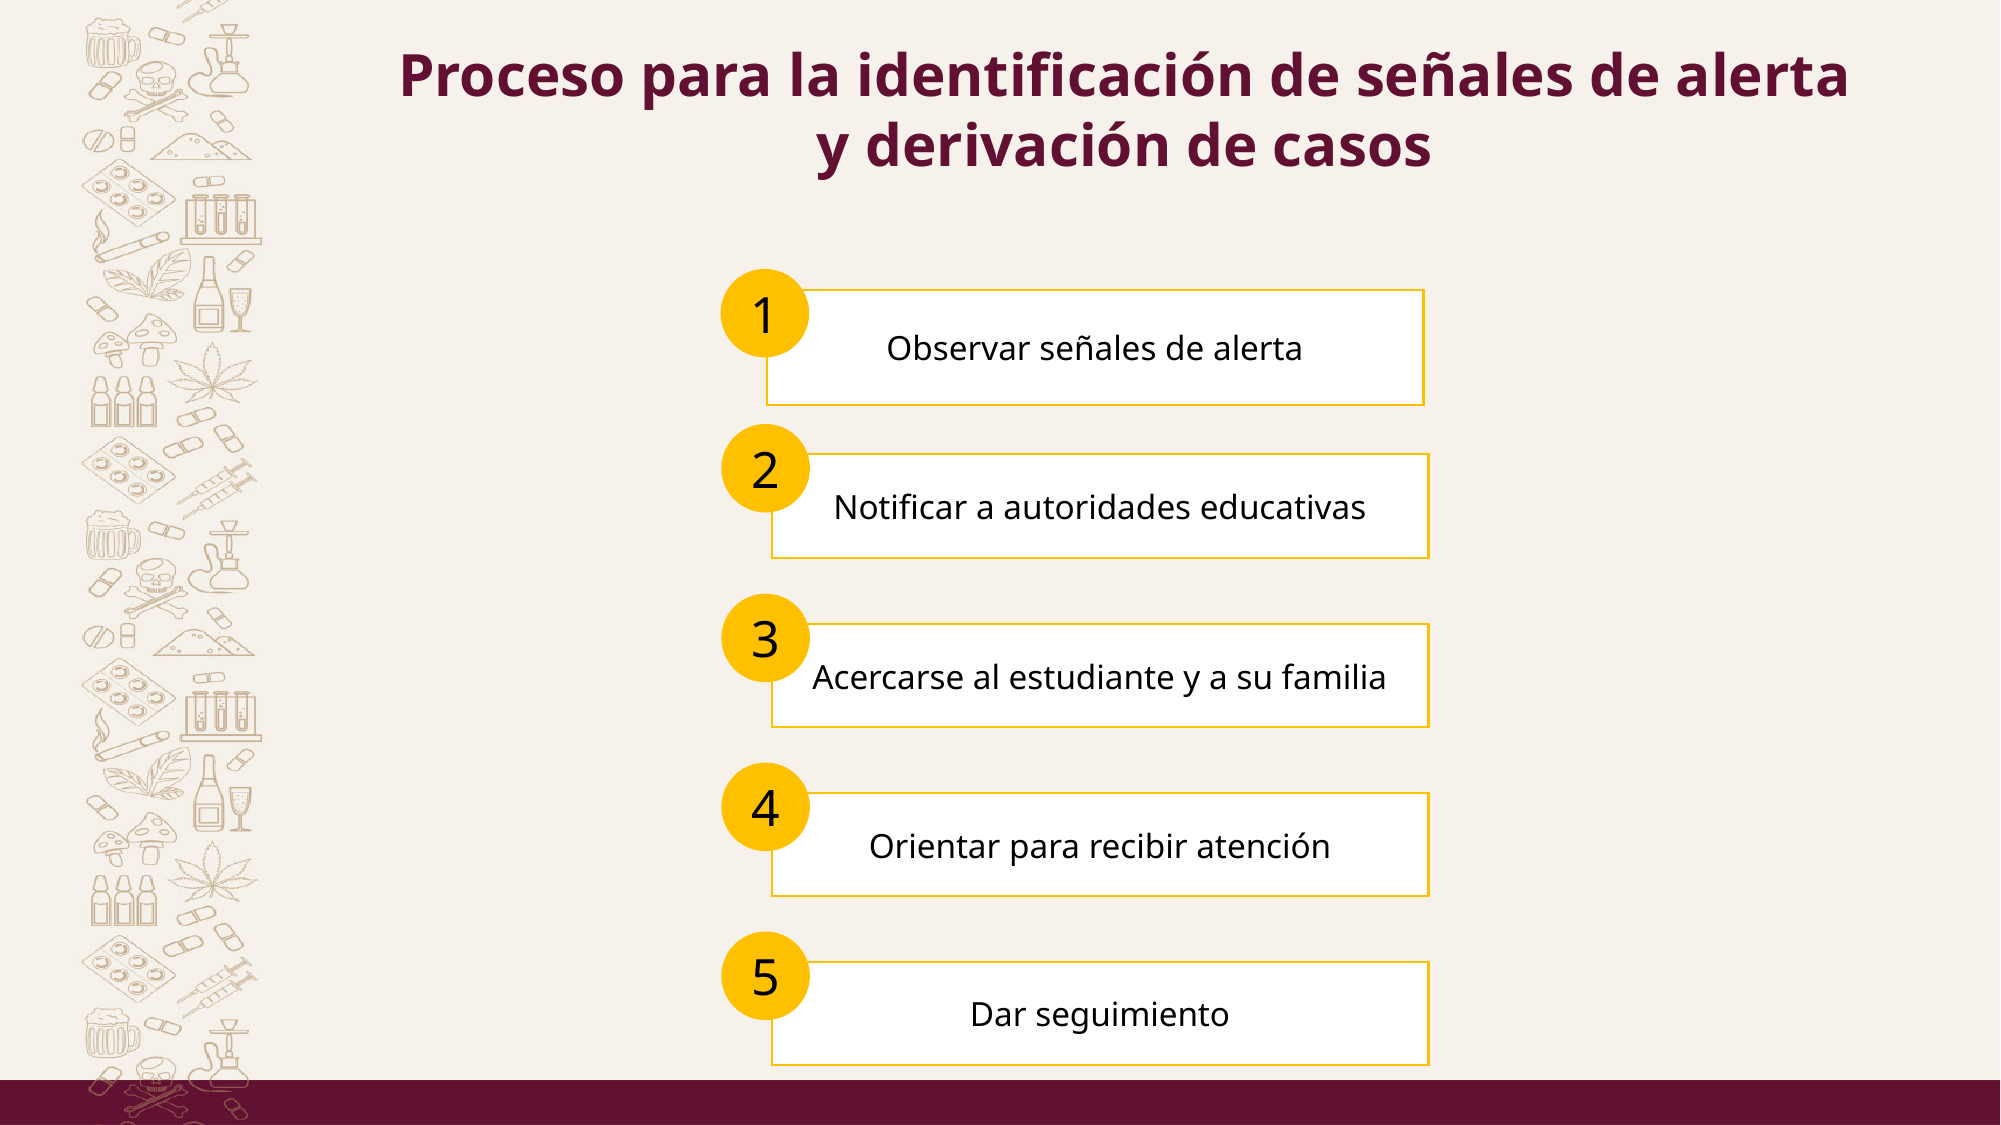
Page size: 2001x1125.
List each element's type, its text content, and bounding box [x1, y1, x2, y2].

picture [0, 0, 2001, 1125]
text_box Proceso para la identificación de señales de alerta y derivación de casos [376, 30, 1873, 186]
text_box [720, 268, 1429, 1066]
